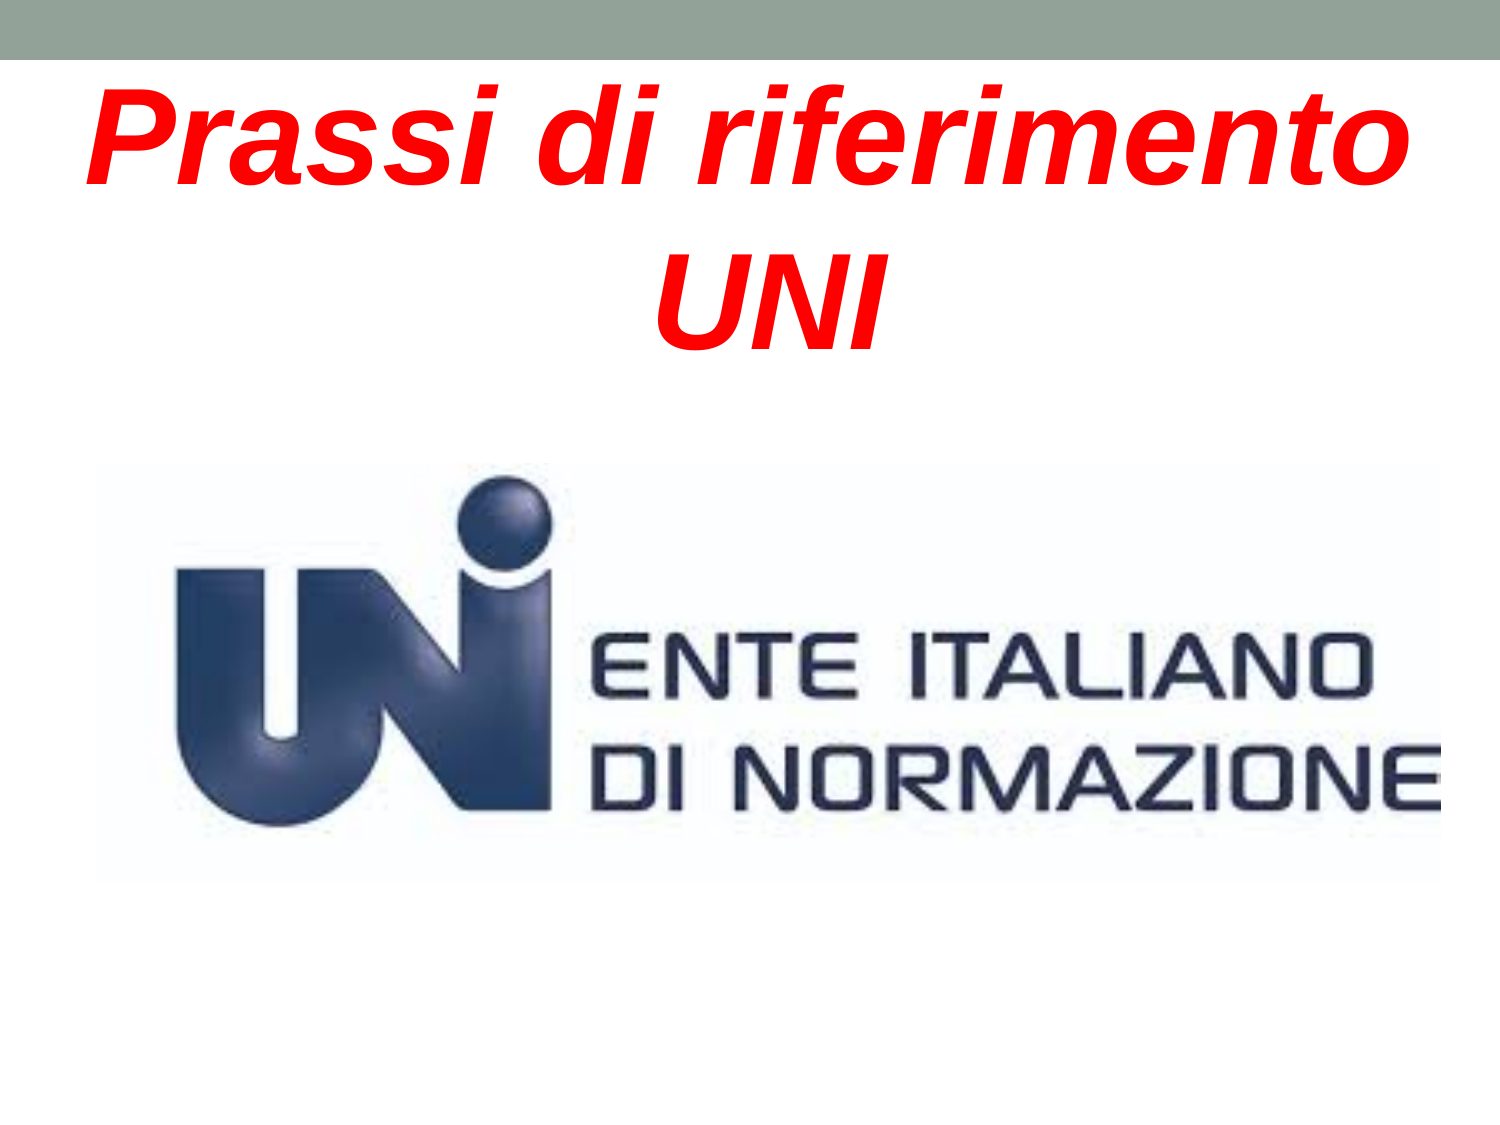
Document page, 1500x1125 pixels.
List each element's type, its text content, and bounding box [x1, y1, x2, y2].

text_box Prassi di riferimento UNI [18, 39, 1500, 384]
picture [95, 463, 1442, 882]
